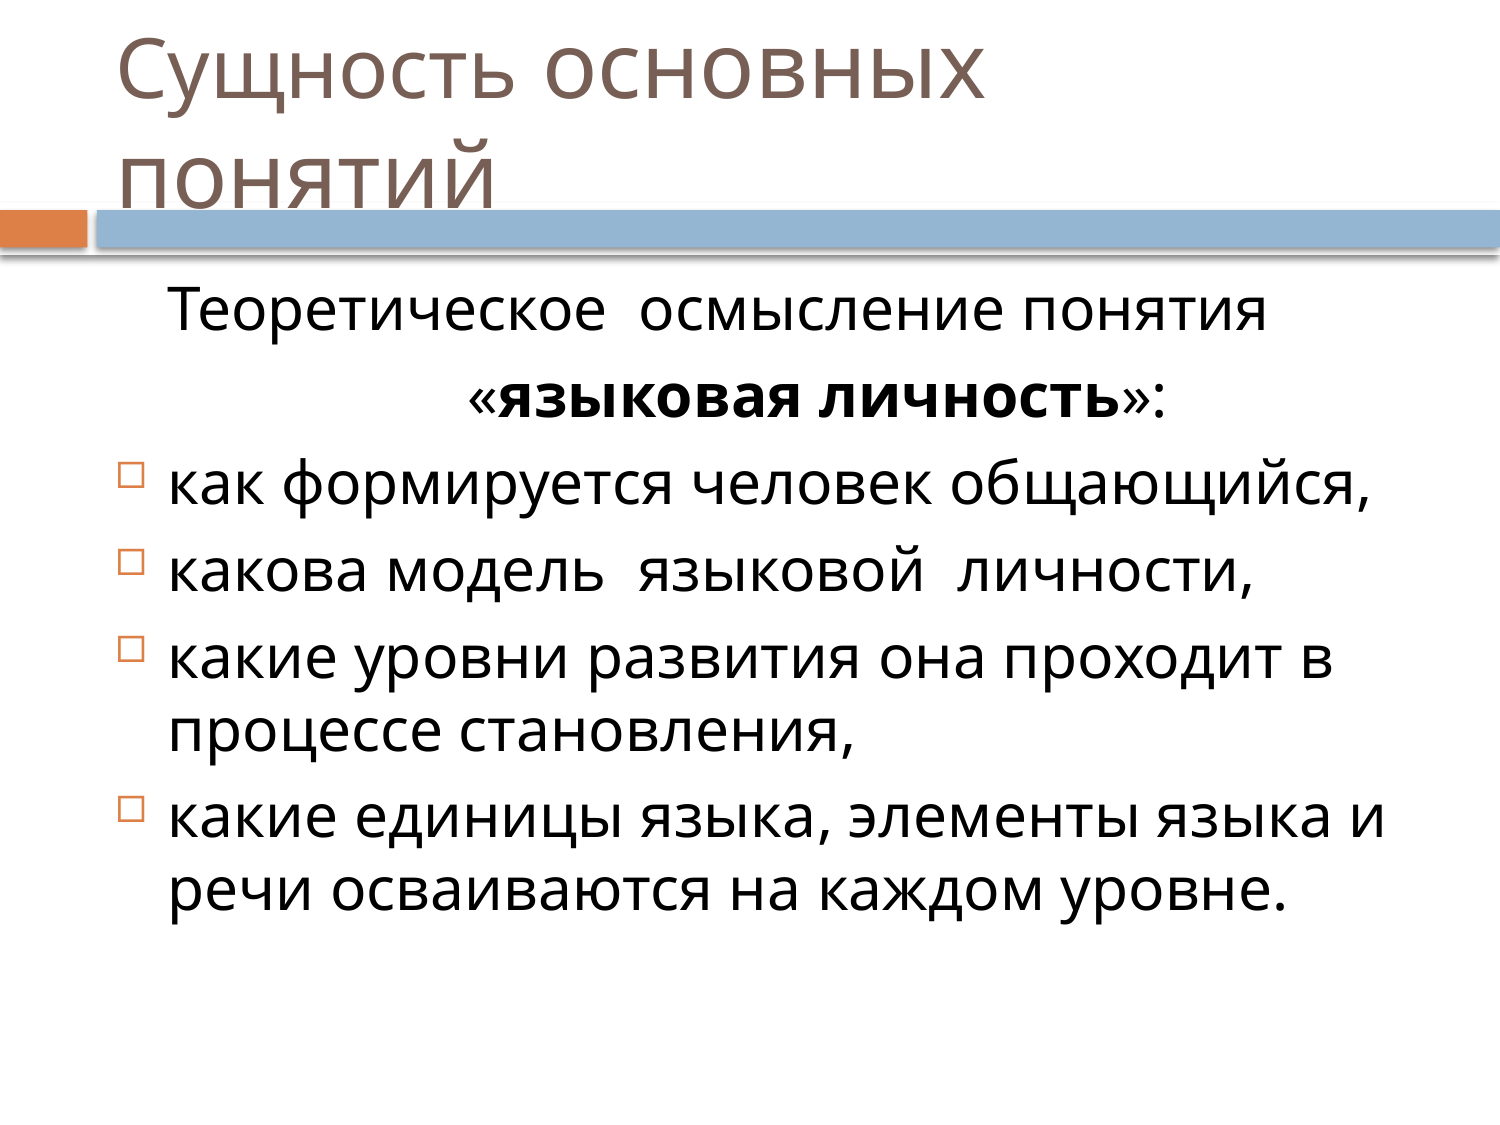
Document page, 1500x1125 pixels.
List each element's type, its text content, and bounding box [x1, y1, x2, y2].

list Теоретическое осмысление понятия «языковая личность»: как формируется человек общающийся, какова модель языковой личности, какие уровни развития она проходит в процессе становления, какие единицы языка, элементы языка и речи осваиваются на каждом уровне. [100, 262, 1438, 1000]
title Сущность основных понятий [100, 37, 1282, 197]
